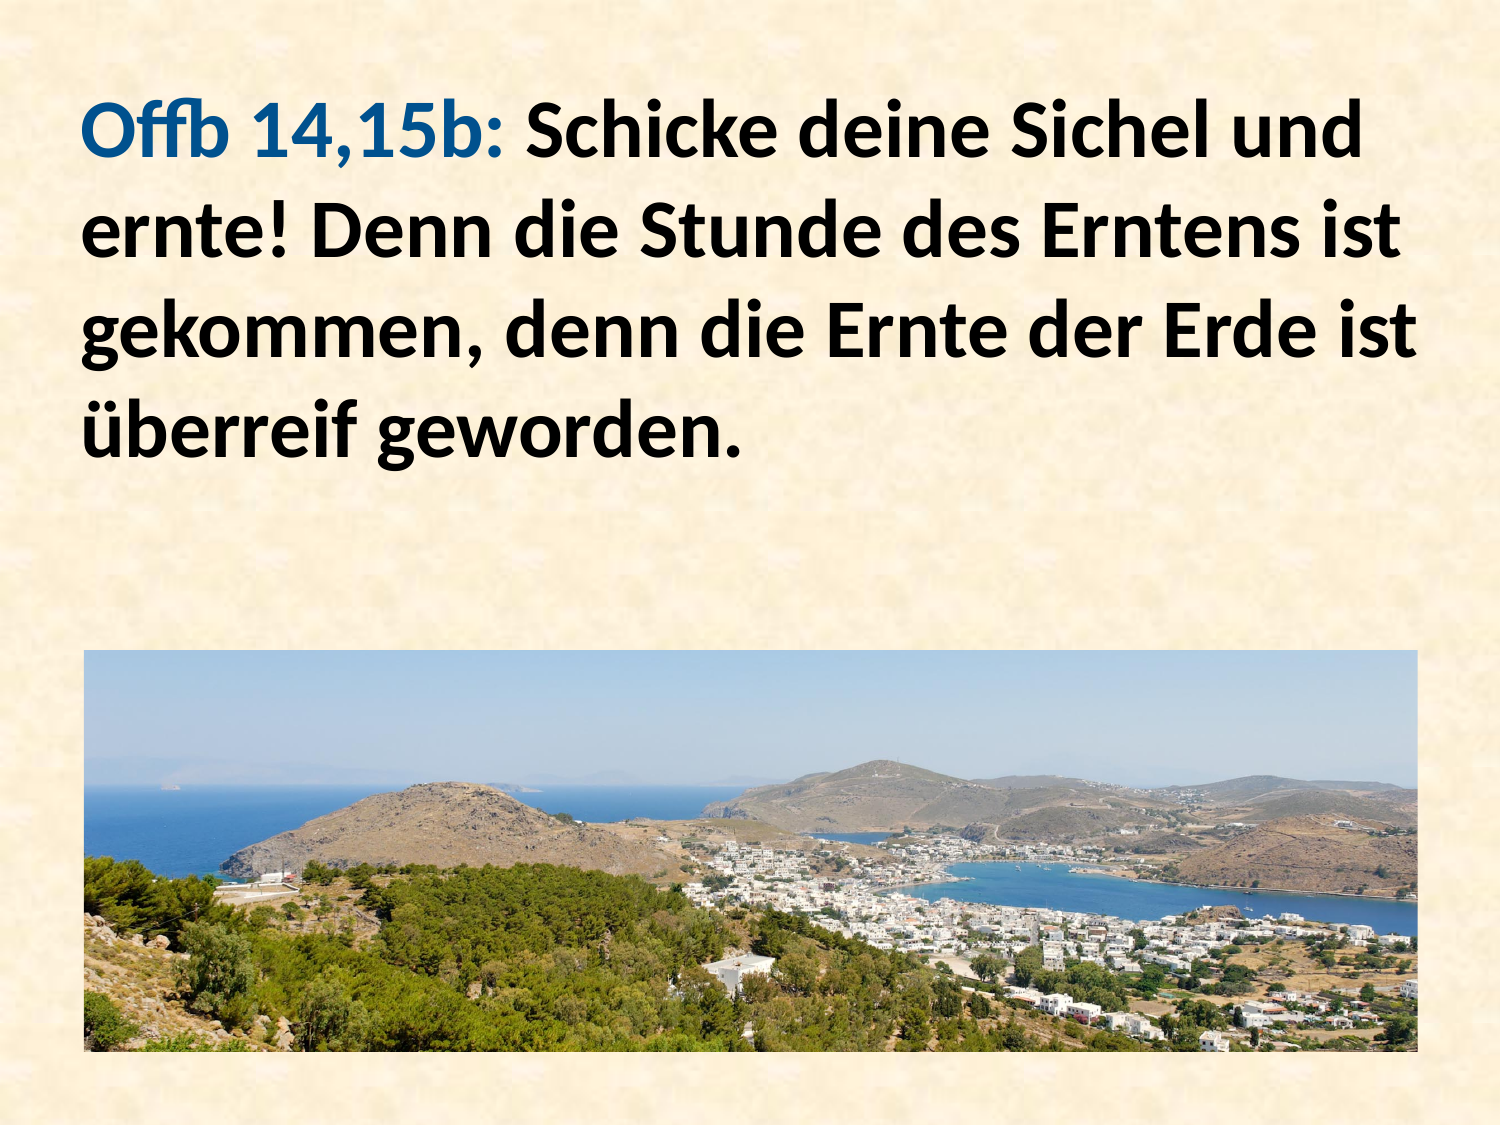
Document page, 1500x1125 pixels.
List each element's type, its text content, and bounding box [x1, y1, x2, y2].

text_box Offb 14,15b: Schicke deine Sichel und ernte! Denn die Stunde des Erntens ist gekommen, denn die Ernte der Erde ist überreif geworden. [64, 66, 1447, 598]
picture [0, 0, 1500, 1125]
